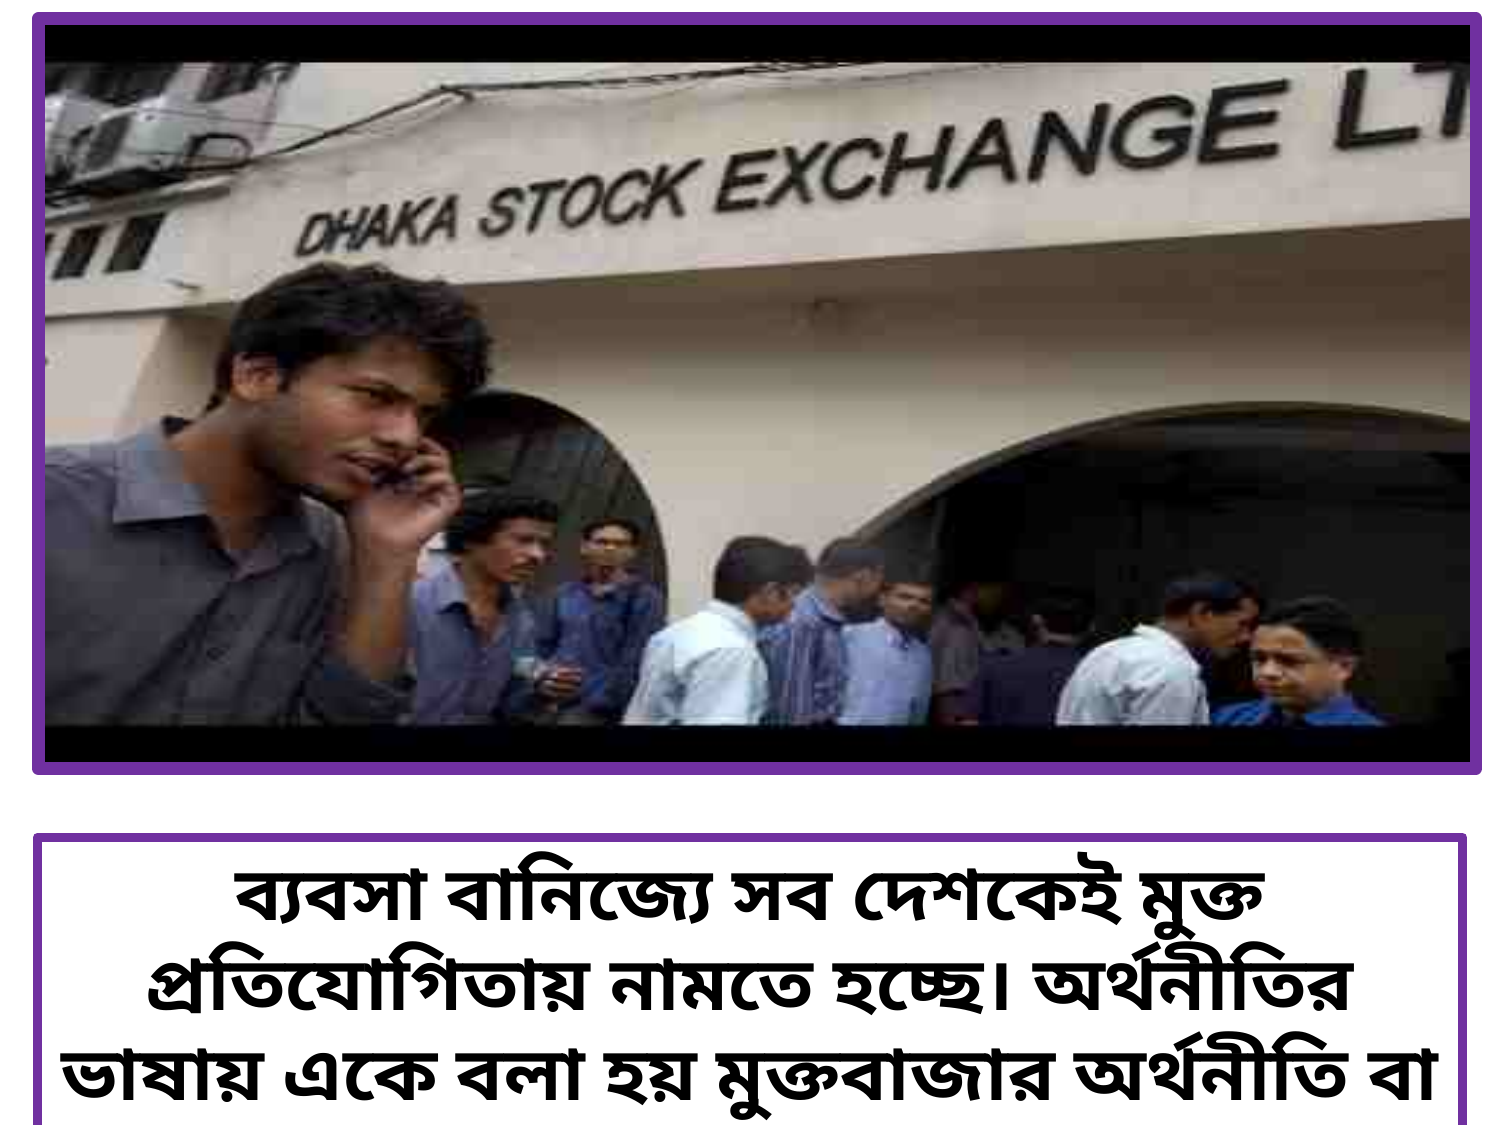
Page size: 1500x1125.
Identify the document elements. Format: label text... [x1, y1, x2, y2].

picture [44, 24, 1470, 763]
text_box ব্যবসা বানিজ্যে সব দেশকেই মুক্ত প্রতিযোগিতায় নামতে হচ্ছে। অর্থনীতির ভাষায় একে বলা হয় মুক্তবাজার অর্থনীতি বা Open Market Economy [37, 837, 1463, 1125]
